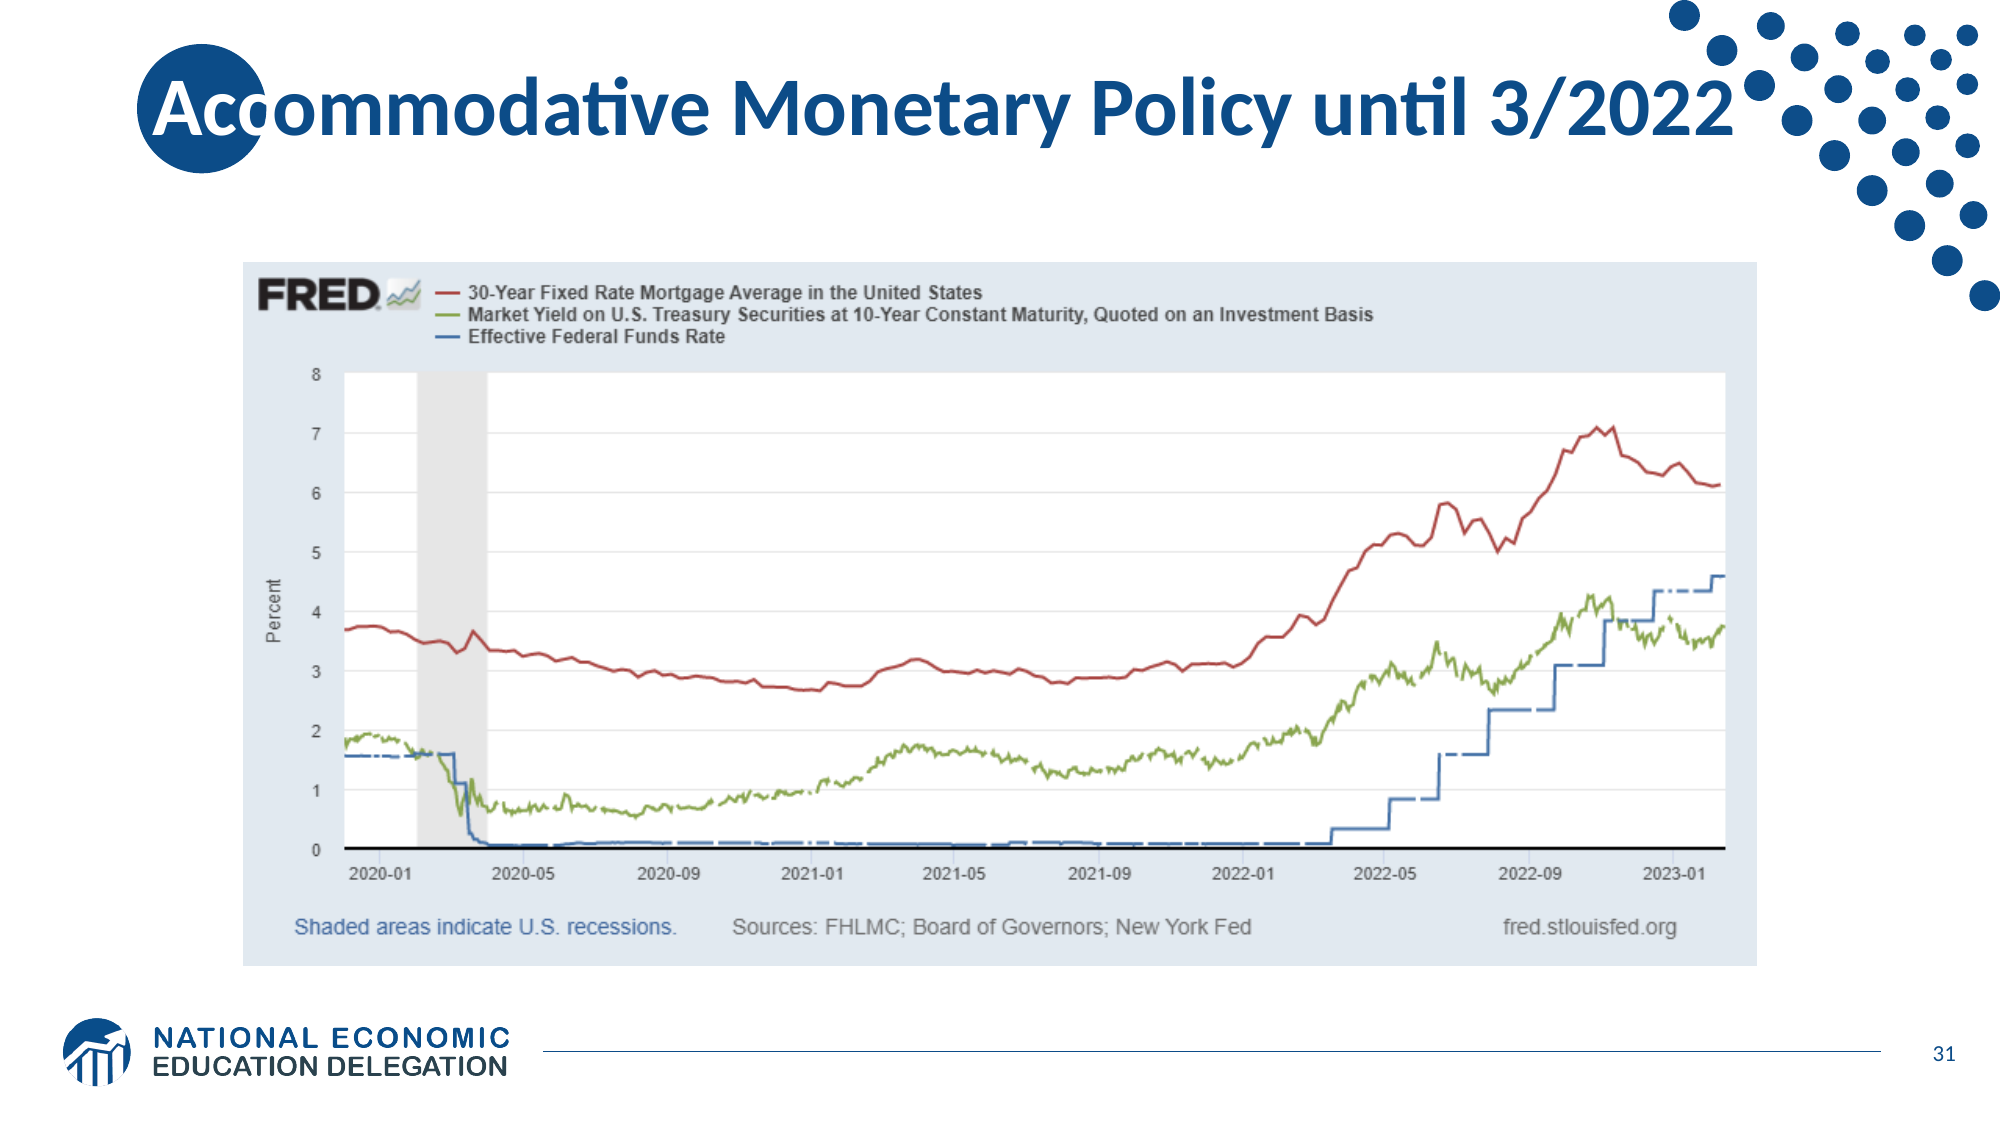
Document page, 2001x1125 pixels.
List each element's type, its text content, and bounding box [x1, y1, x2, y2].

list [243, 262, 1757, 966]
title Accommodative Monetary Policy until 3/2022 [137, 0, 1863, 218]
picture [55, 1013, 520, 1091]
slide_number 31 [1521, 1022, 1972, 1082]
